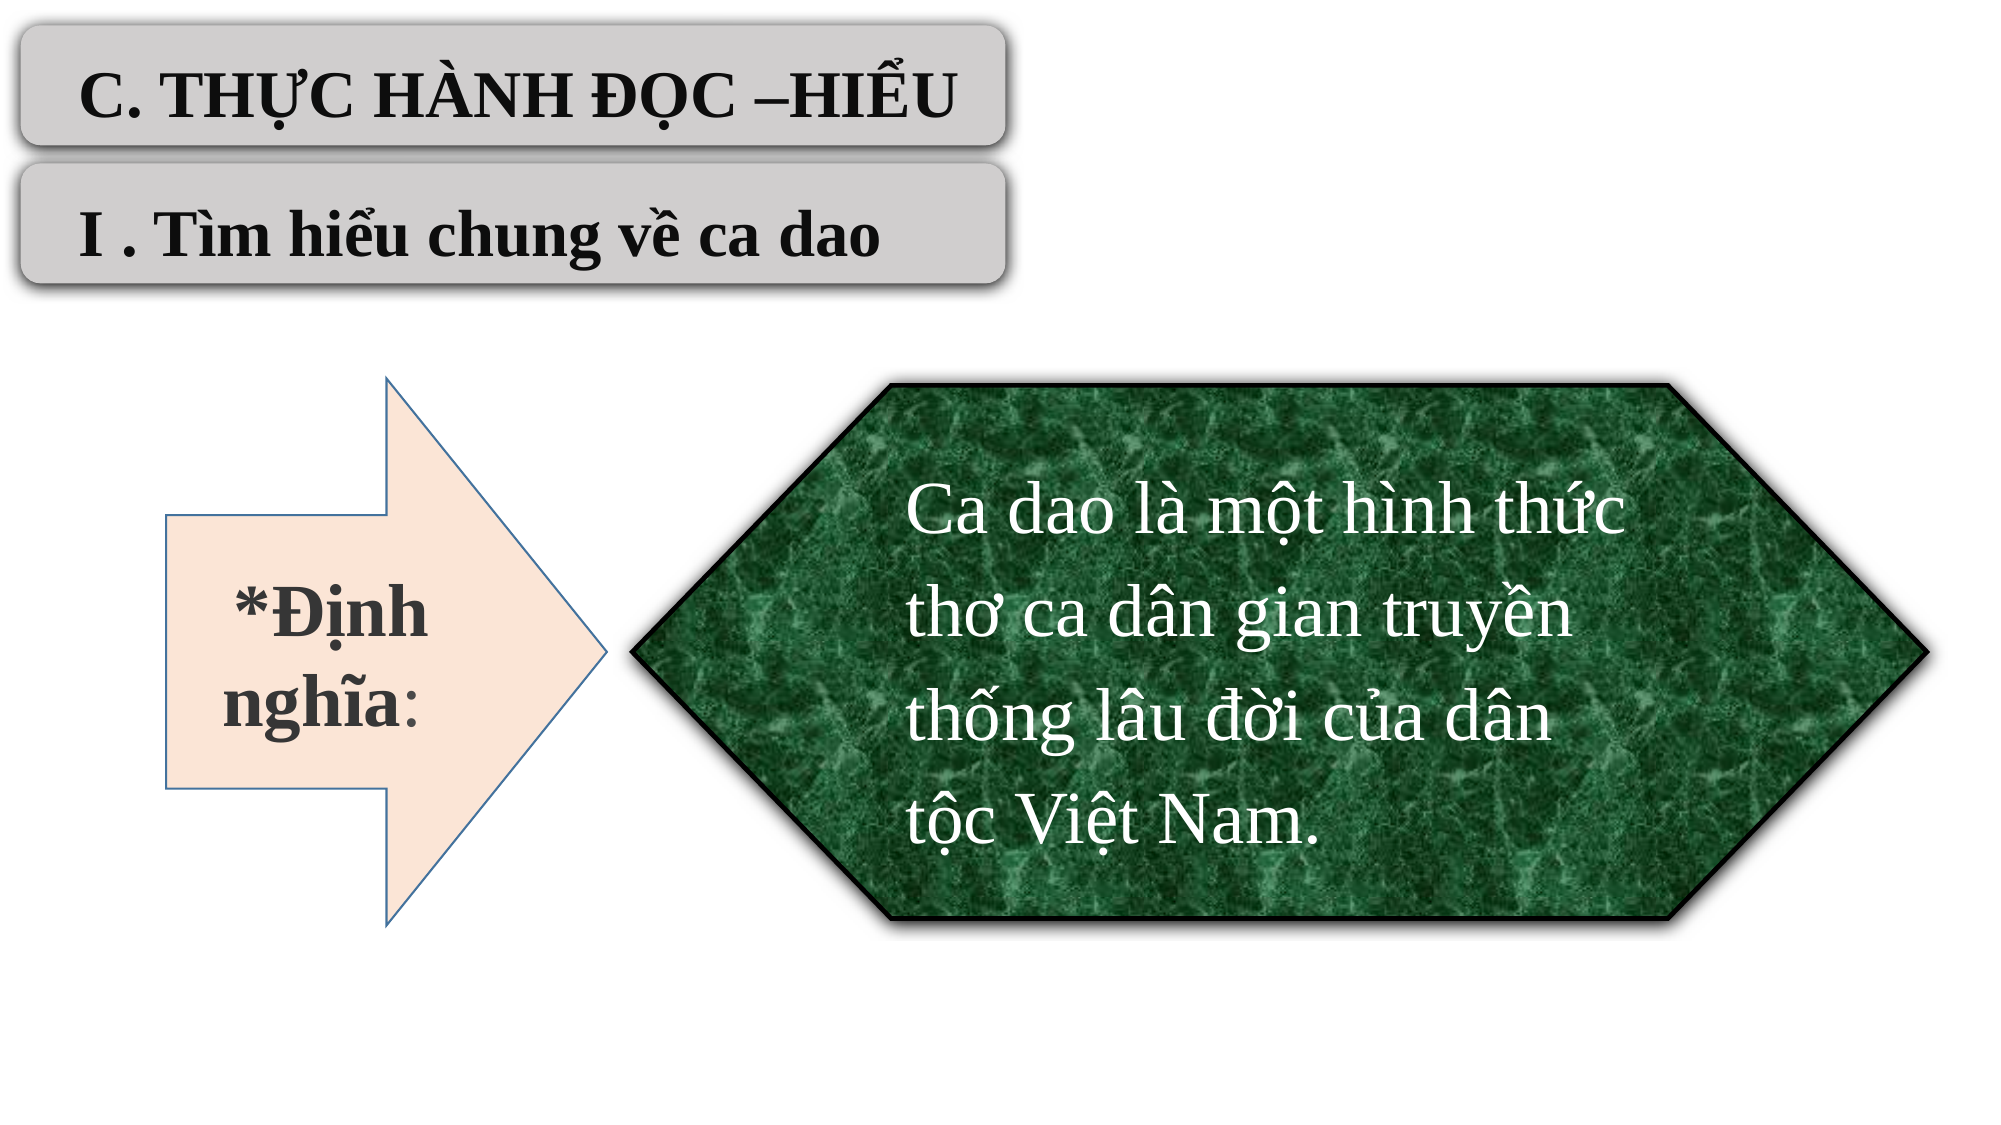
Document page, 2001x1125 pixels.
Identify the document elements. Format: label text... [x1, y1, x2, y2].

text_box Ca dao là một hình thức thơ ca dân gian truyền thống lâu đời của dân tộc Việt Nam. [630, 384, 1929, 920]
text_box *Định nghĩa: [165, 375, 609, 929]
text_box C. THỰC HÀNH ĐỌC –HIỂU [19, 24, 1007, 147]
text_box I . Tìm hiểu chung về ca dao [19, 162, 1007, 285]
